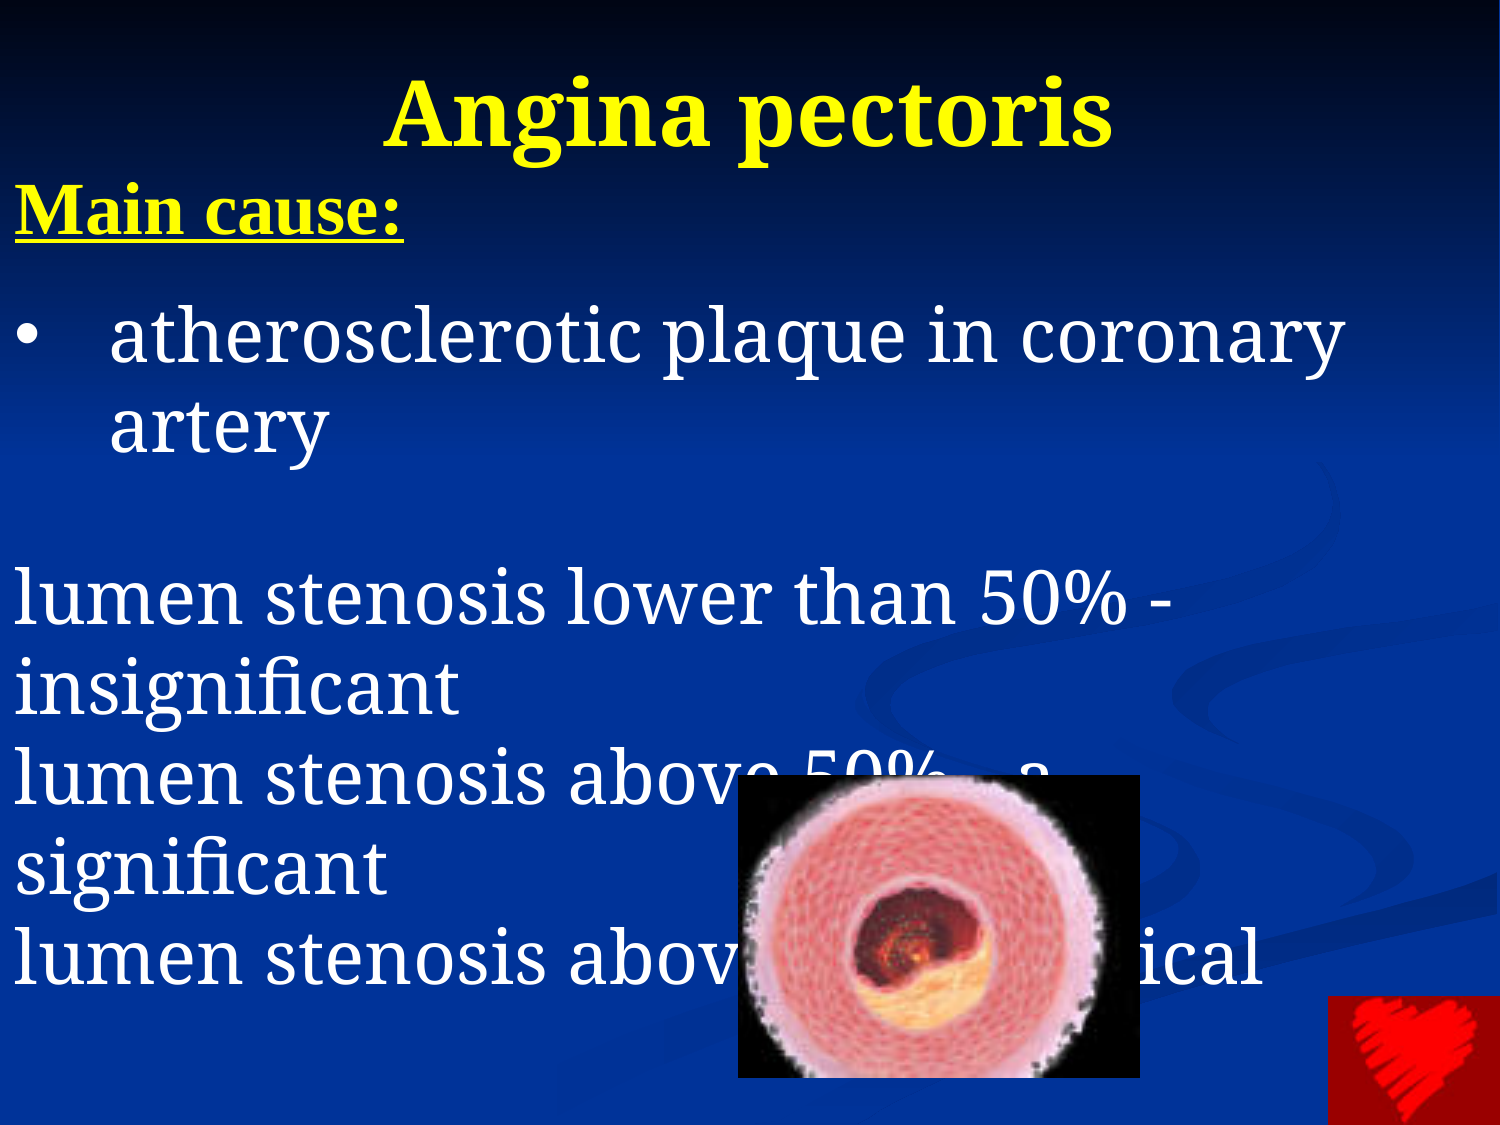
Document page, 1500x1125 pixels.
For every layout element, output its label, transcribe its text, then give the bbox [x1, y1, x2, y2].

title Angina pectoris [0, 46, 1500, 173]
picture [737, 774, 1141, 1078]
text_box Main cause: atherosclerotic plaque in coronary artery lumen stenosis lower than 50% - insignificant lumen stenosis above 50% - a significant lumen stenosis above 95% - critical [0, 152, 1425, 1117]
picture [1328, 996, 1500, 1125]
